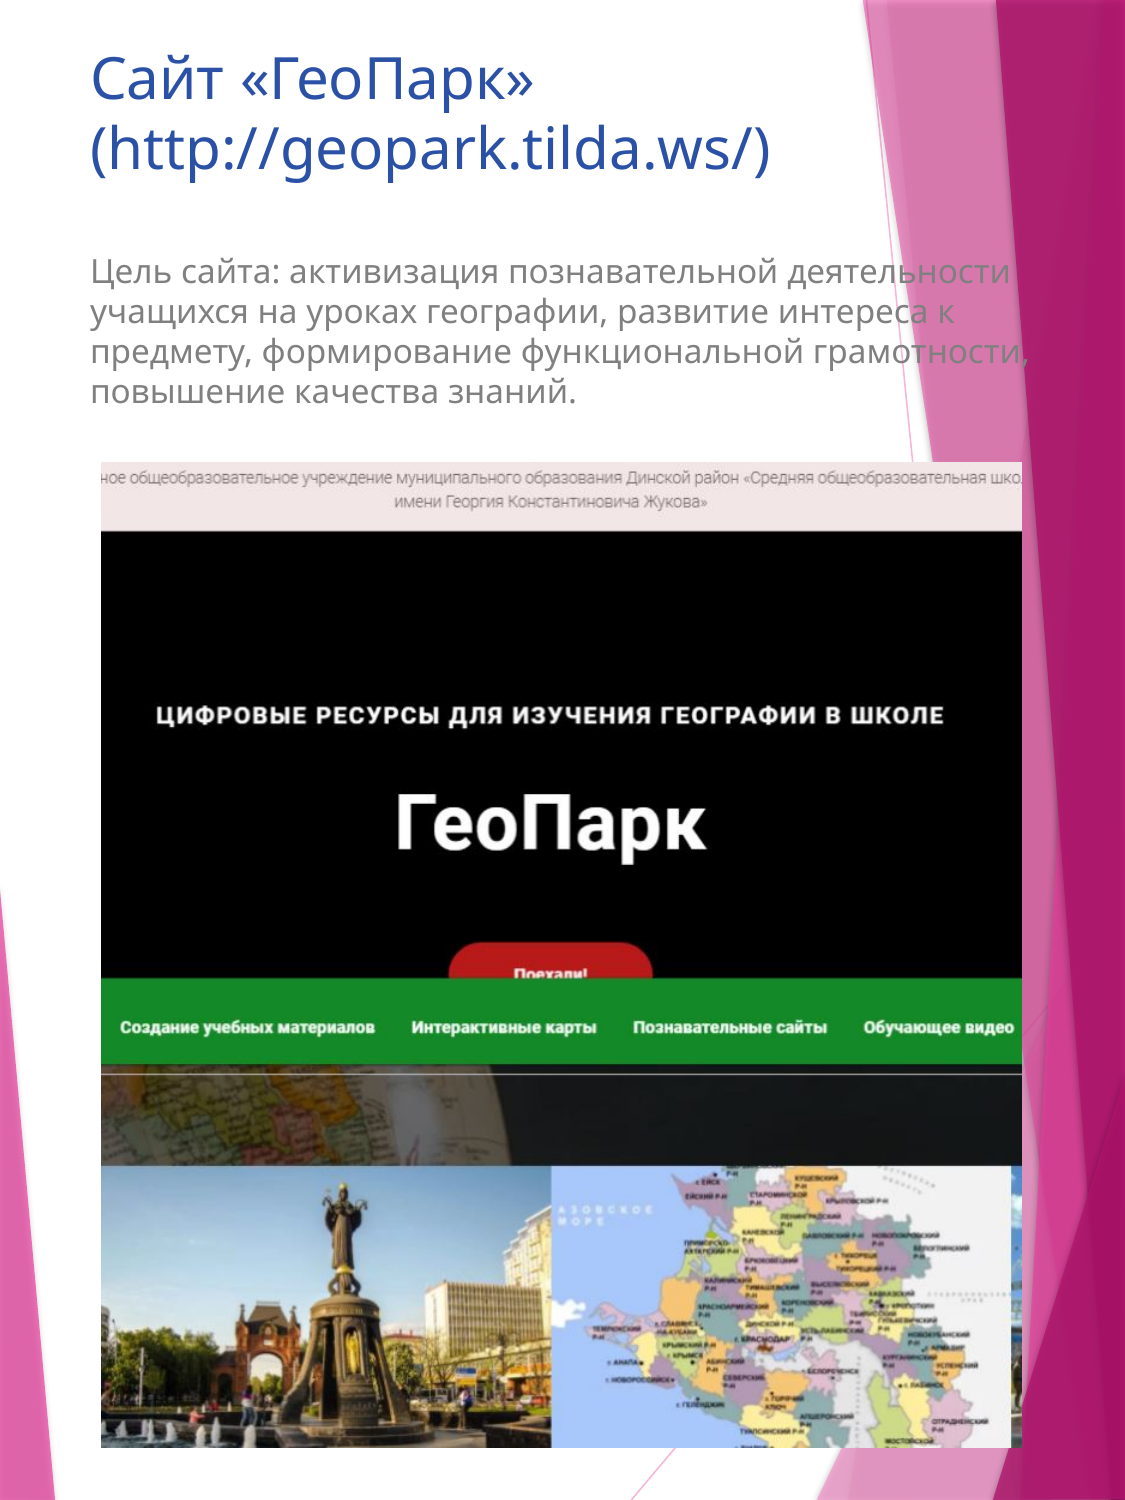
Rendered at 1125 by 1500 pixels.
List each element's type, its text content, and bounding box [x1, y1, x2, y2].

picture [100, 461, 1023, 1448]
title Сайт «ГеоПарк» (http://geopark.tilda.ws/) Цель сайта: активизация познавательной деятельности учащихся на уроках географии, развитие интереса к предмету, формирование функциональной грамотности, повышение качества знаний. [75, 33, 1049, 580]
